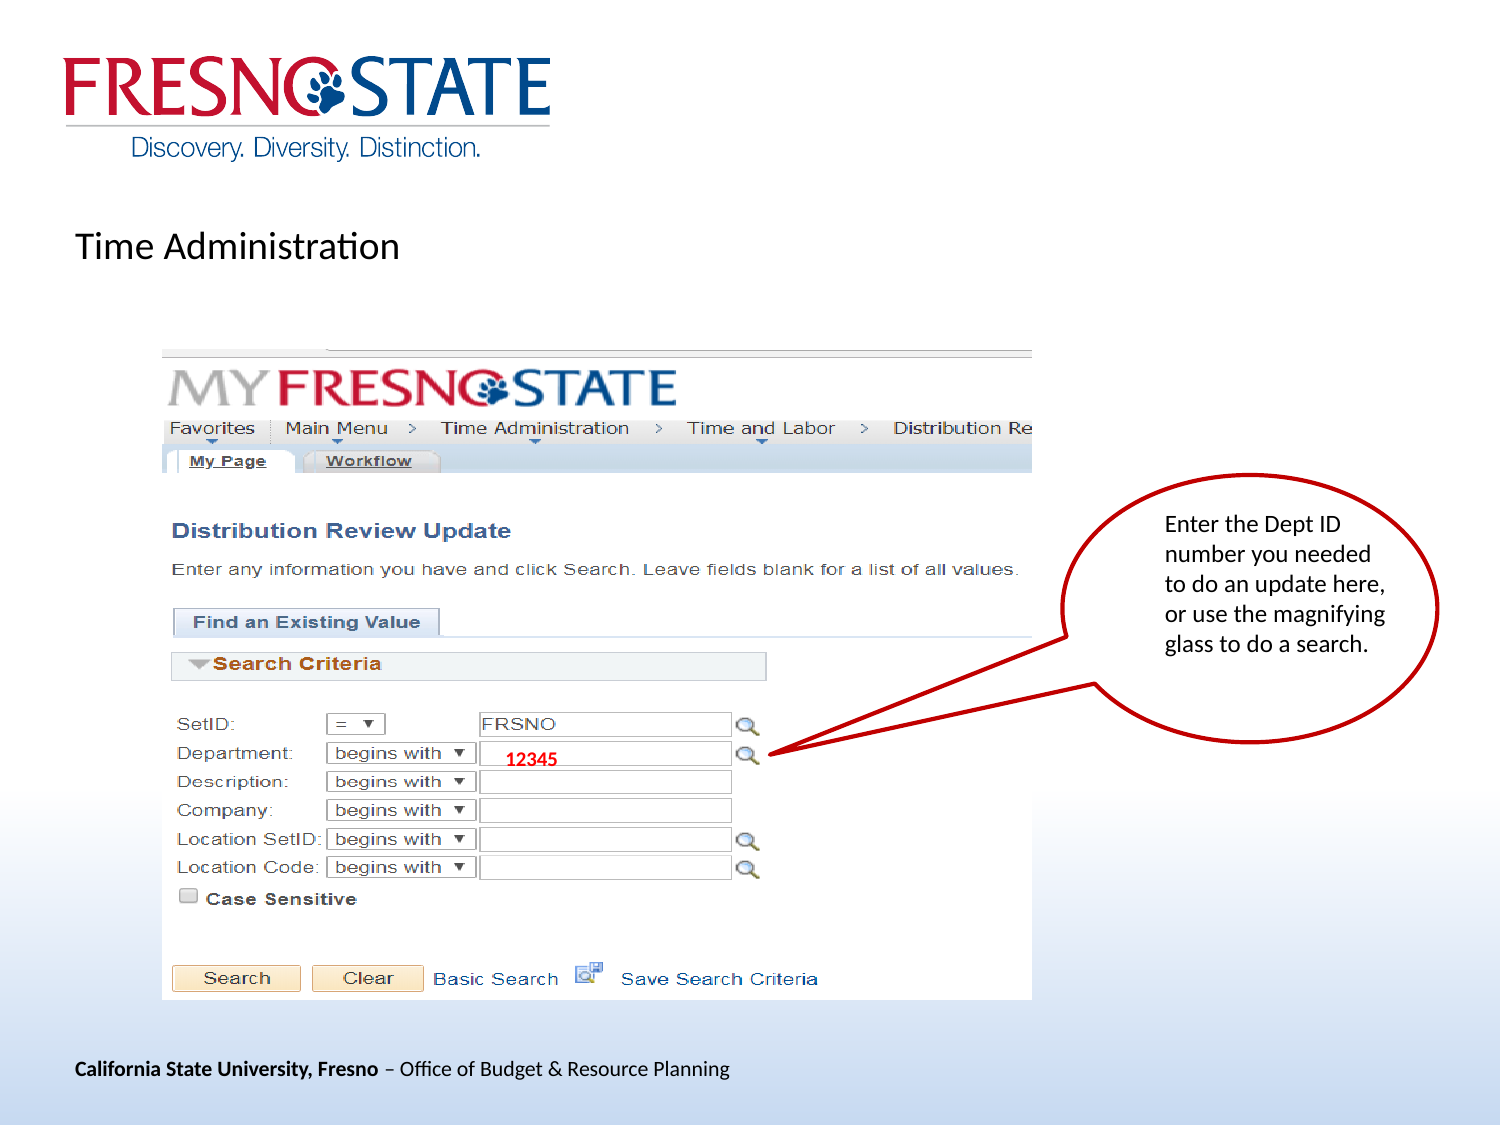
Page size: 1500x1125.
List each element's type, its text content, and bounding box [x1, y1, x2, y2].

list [162, 349, 1032, 1001]
title Time Administration [75, 212, 1425, 275]
picture [62, 56, 550, 162]
text_box [1035, 472, 1440, 745]
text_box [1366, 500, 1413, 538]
